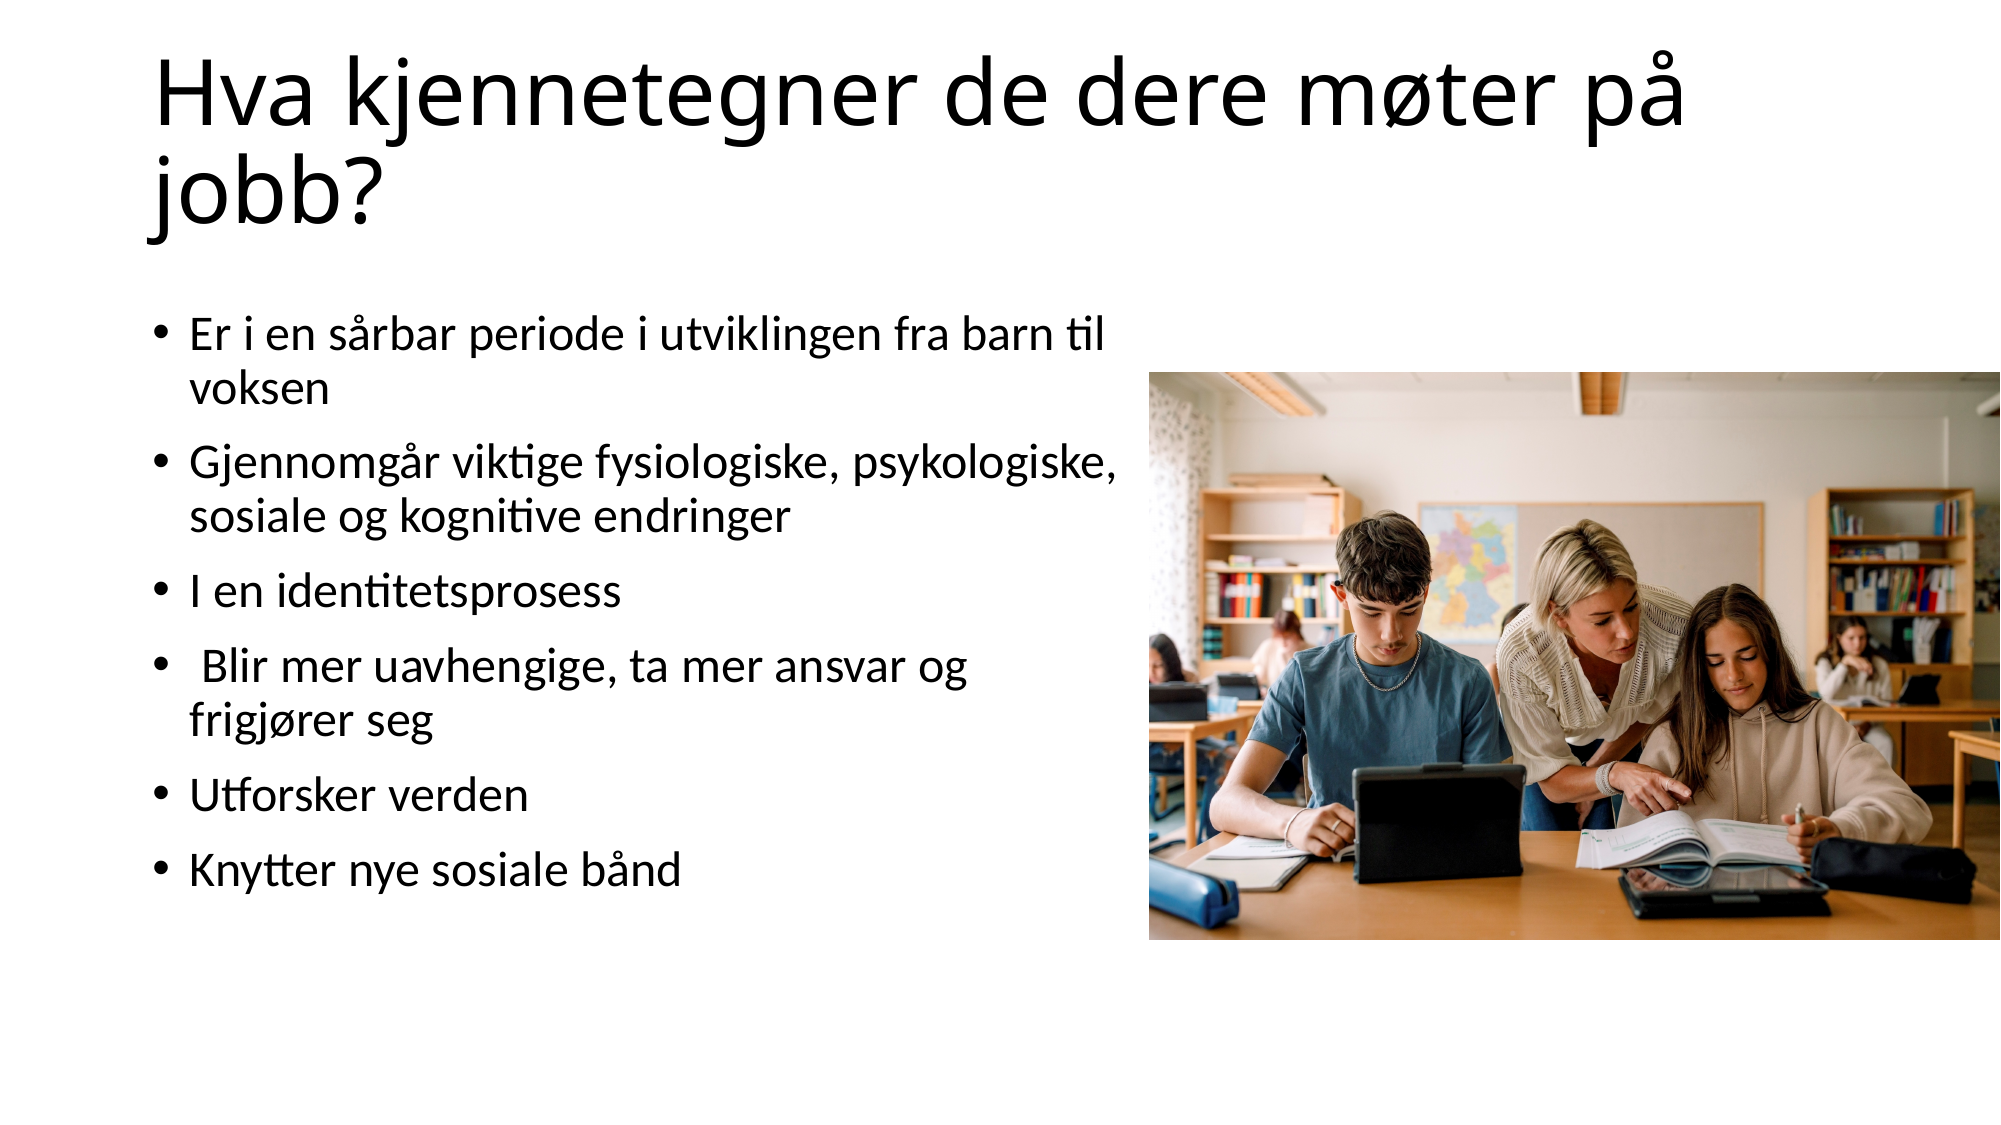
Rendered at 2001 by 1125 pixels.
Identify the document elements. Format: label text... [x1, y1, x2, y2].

list Er i en sårbar periode i utviklingen fra barn til voksen Gjennomgår viktige fysiologiske, psykologiske, sosiale og kognitive endringer I en identitetsprosess Blir mer uavhengige, ta mer ansvar og frigjører seg Utforsker verden Knytter nye sosiale bånd [137, 299, 1150, 1014]
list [1149, 372, 2000, 940]
title Hva kjennetegner de dere møter på jobb? [137, 36, 1863, 254]
